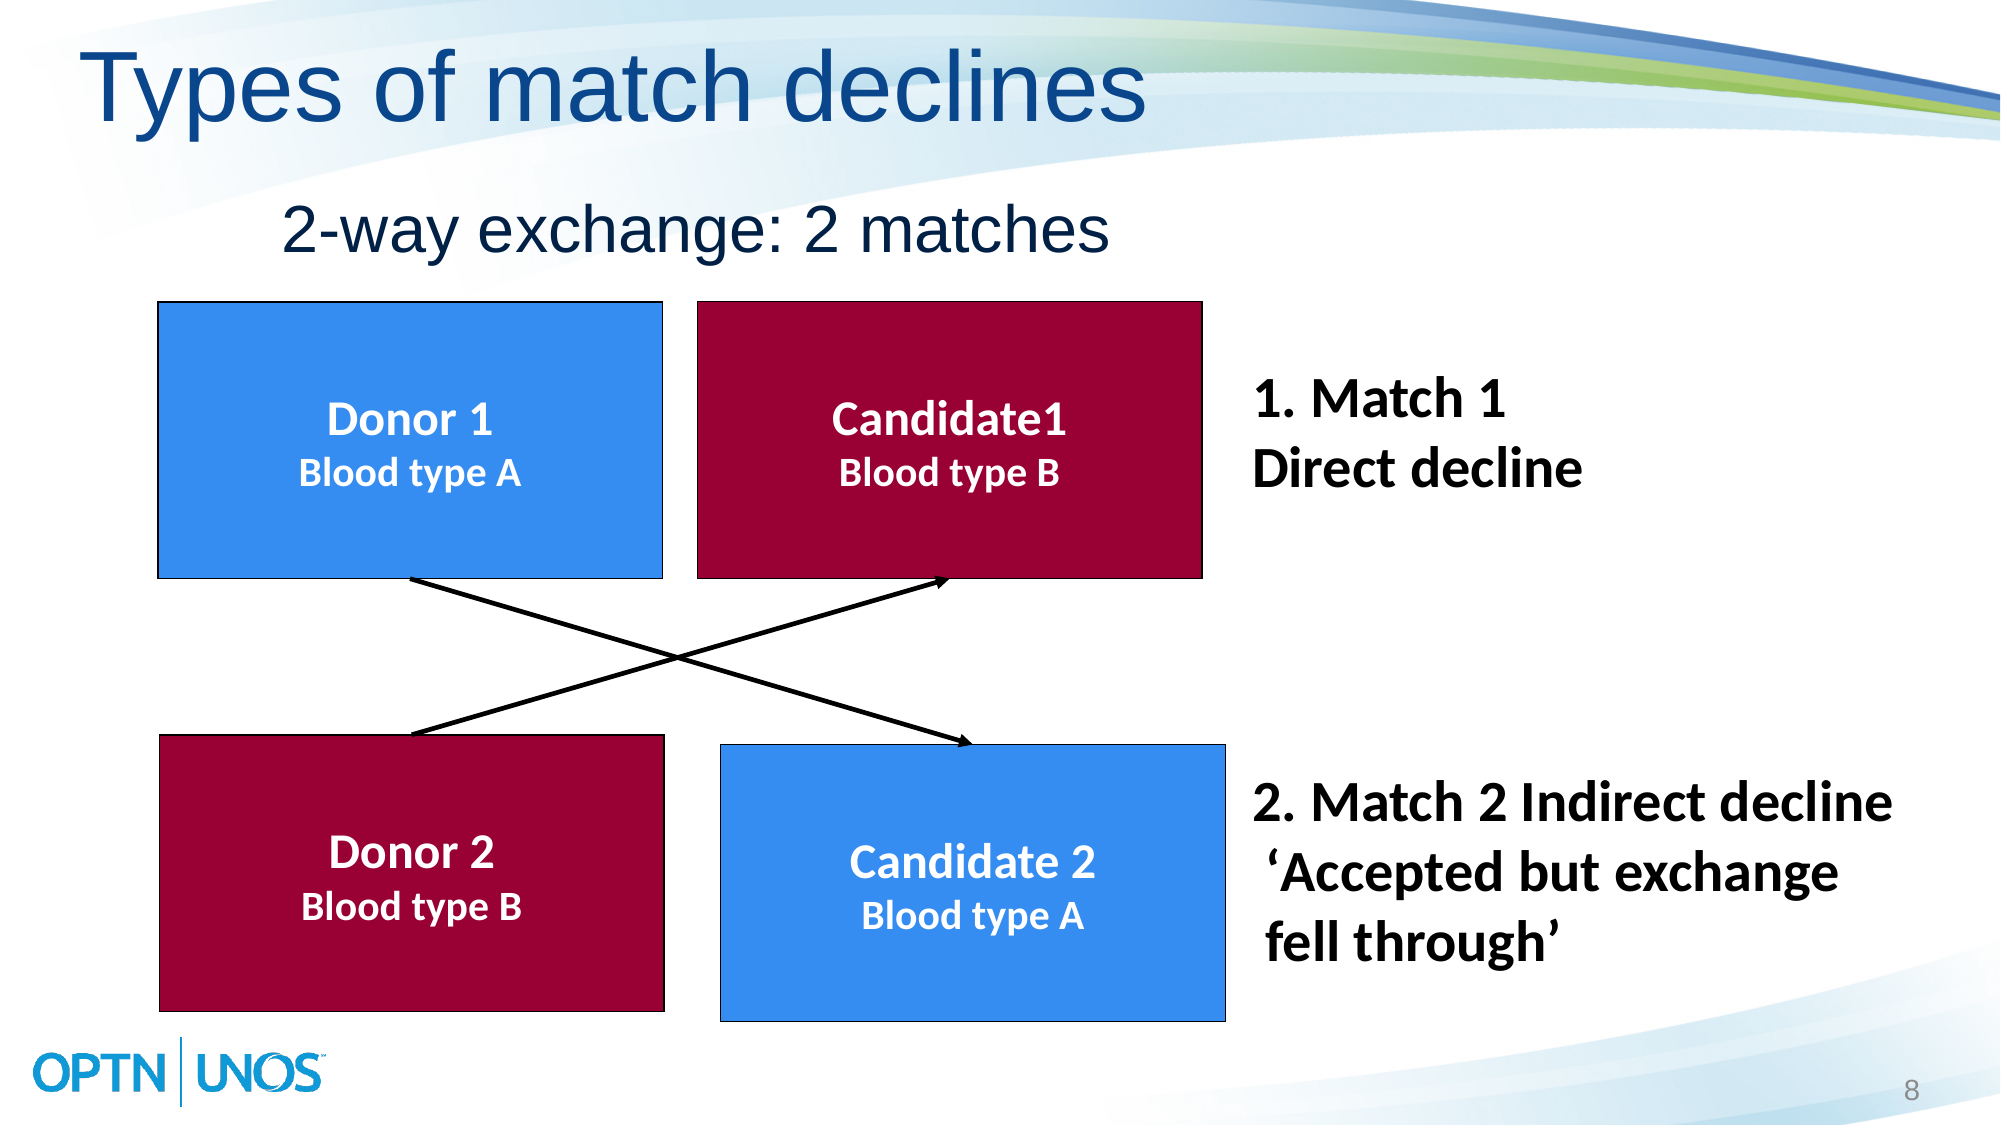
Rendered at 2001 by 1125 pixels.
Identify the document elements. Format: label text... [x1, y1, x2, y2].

title Types of match declines [63, 11, 1975, 152]
text_box 1. Match 1 Direct decline [1237, 352, 2000, 507]
text_box 2. Match 2 Indirect decline ‘Accepted but exchange fell through’ [1237, 756, 2000, 1051]
list 2-way exchange: 2 matches [63, 178, 1975, 1082]
text_box Donor 1 Blood type A [157, 301, 663, 579]
slide_number 8 [1596, 1058, 1936, 1119]
picture [0, 0, 2001, 1125]
text_box Donor 2 Blood type B [159, 734, 665, 1012]
text_box Candidate 2 Blood type A [720, 744, 1226, 1022]
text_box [411, 577, 951, 736]
text_box Candidate1 Blood type B [697, 301, 1202, 579]
